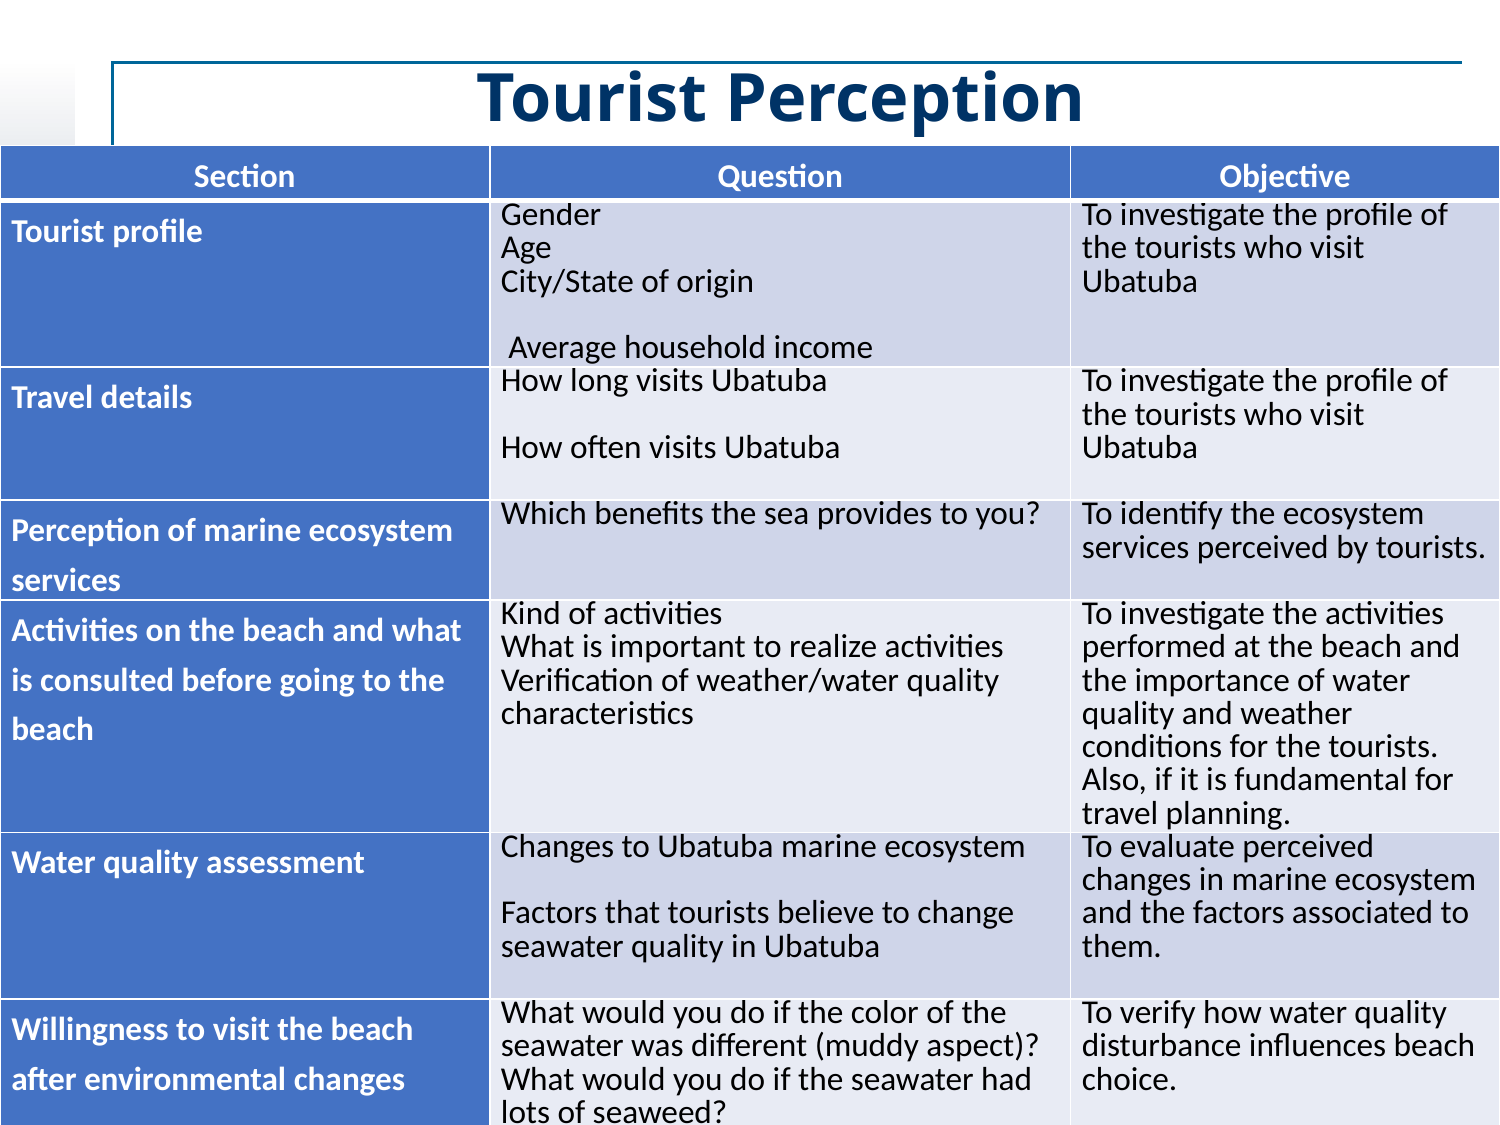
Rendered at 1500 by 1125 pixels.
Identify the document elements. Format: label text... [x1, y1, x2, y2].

table_cell How long visits Ubatuba How often visits Ubatuba [491, 368, 1070, 499]
table_cell To investigate the profile of the tourists who visit Ubatuba [1071, 368, 1499, 499]
table_cell Which benefits the sea provides to you? [491, 501, 1070, 599]
table_cell To evaluate perceived changes in marine ecosystem and the factors associated to them. [1071, 833, 1499, 998]
table_cell Willingness to visit the beach after environmental changes [1, 1000, 489, 1125]
table_cell To investigate the profile of the tourists who visit Ubatuba [1071, 203, 1499, 366]
table_cell Changes to Ubatuba marine ecosystem Factors that tourists believe to change seawater quality in Ubatuba [491, 833, 1070, 998]
table_cell To verify how water quality disturbance influences beach choice. [1071, 1000, 1499, 1125]
table_cell Perception of marine ecosystem services [1, 501, 489, 599]
table_cell Kind of activities What is important to realize activities Verification of weather/water quality characteristics [491, 601, 1070, 832]
title Tourist Perception [112, 32, 1451, 145]
table_cell Tourist profile [1, 203, 489, 366]
table_cell Activities on the beach and what is consulted before going to the beach [1, 601, 489, 832]
table_cell What would you do if the color of the seawater was different (muddy aspect)? What would you do if the seawater had lots of seaweed? [491, 1000, 1070, 1125]
table_header Section [1, 146, 489, 198]
table_cell Travel details [1, 368, 489, 499]
table_cell Gender Age City/State of origin Average household income [491, 203, 1070, 366]
table_header Question [491, 146, 1070, 198]
table_cell Water quality assessment [1, 833, 489, 998]
table_cell To identify the ecosystem services perceived by tourists. [1071, 501, 1499, 599]
table_cell To investigate the activities performed at the beach and the importance of water quality and weather conditions for the tourists. Also, if it is fundamental for travel planning. [1071, 601, 1499, 832]
table_header Objective [1071, 146, 1499, 198]
